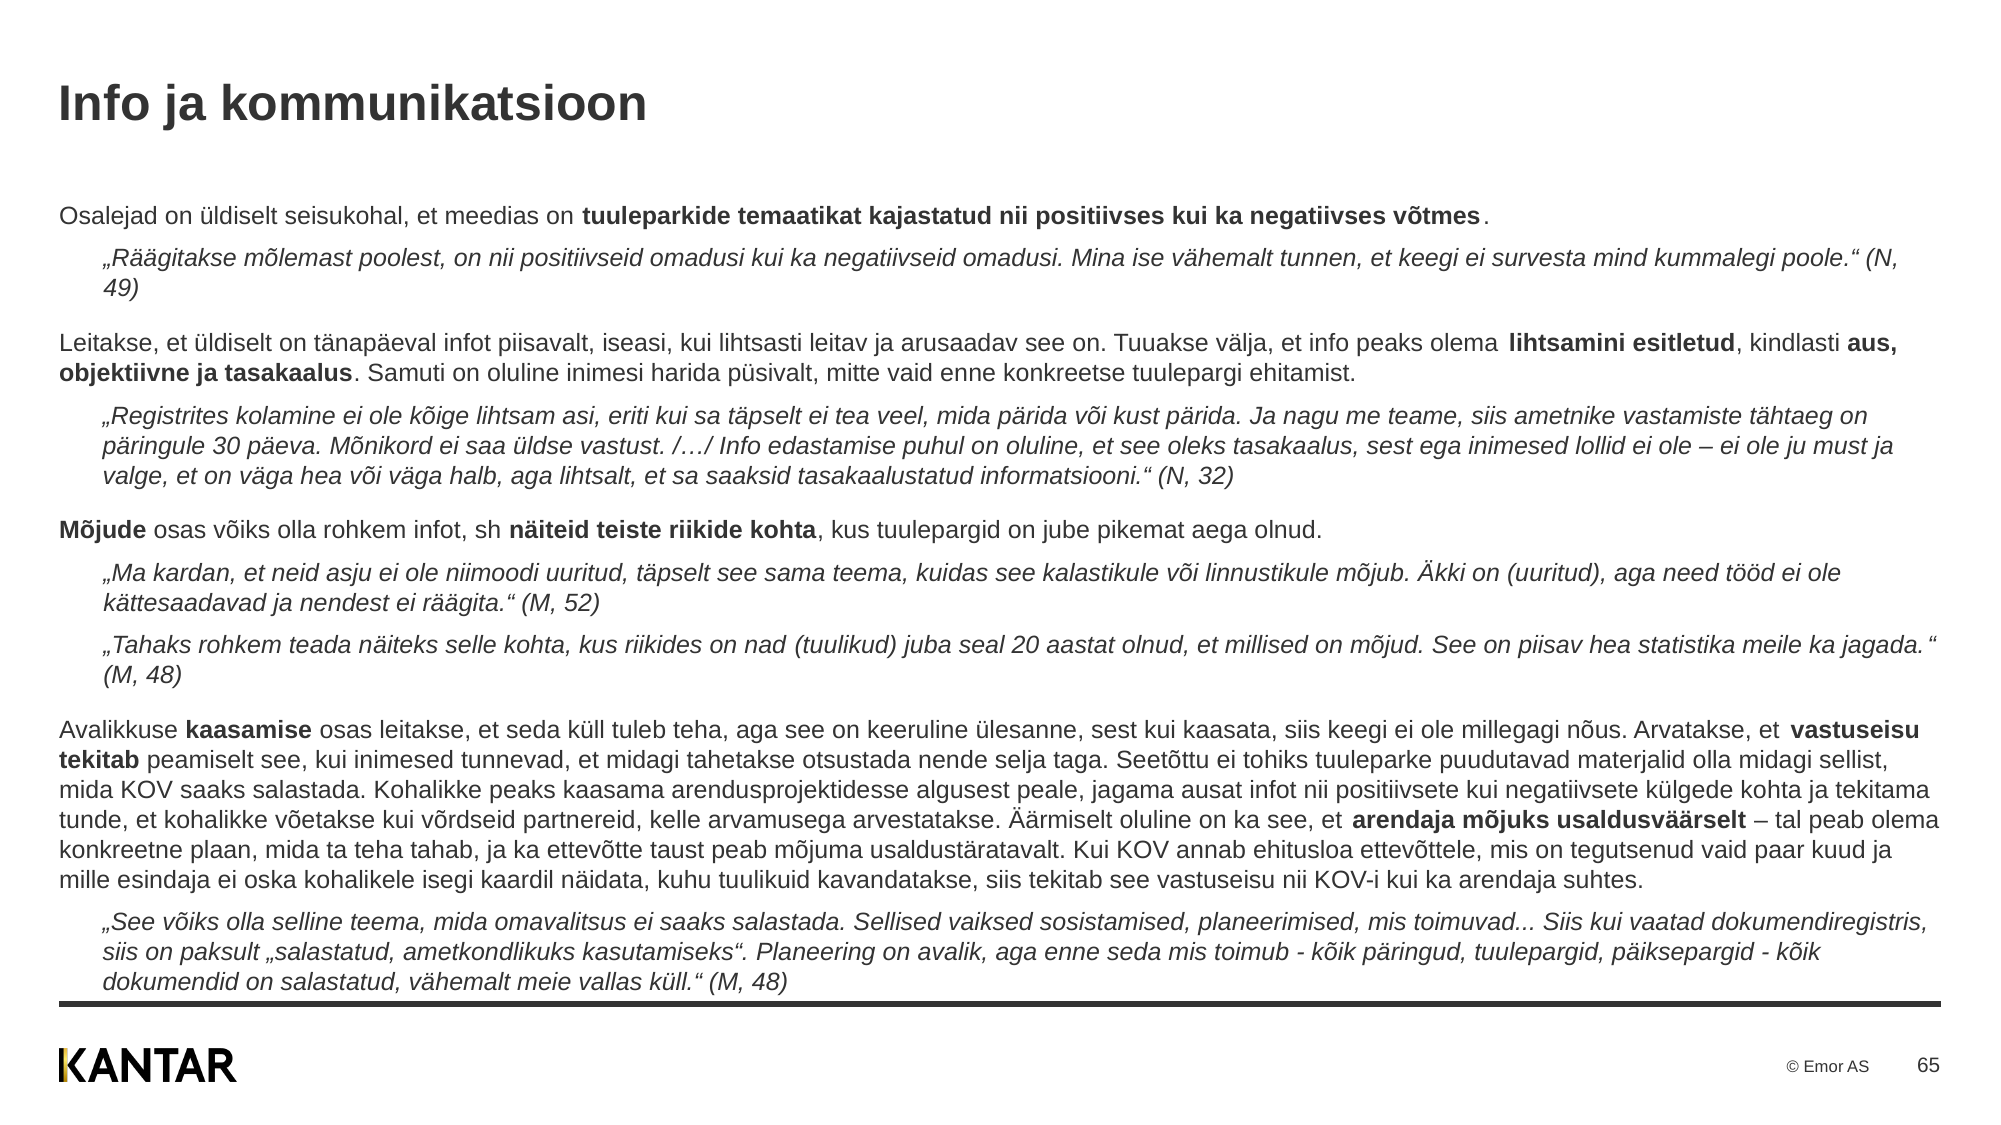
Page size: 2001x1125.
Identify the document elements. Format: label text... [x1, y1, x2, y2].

picture [59, 1048, 237, 1082]
slide_number 65 [1780, 1048, 1941, 1081]
title Info ja kommunikatsioon [59, 70, 1941, 137]
list Osalejad on üldiselt seisukohal, et meedias on tuuleparkide temaatikat kajastatud nii positiivses kui ka negatiivses võtmes. „Räägitakse mõlemast poolest, on nii positiivseid omadusi kui ka negatiivseid omadusi. Mina ise vähemalt tunnen, et keegi ei survesta mind kummalegi poole.“ (N, 49) Leitakse, et üldiselt on tänapäeval infot piisavalt, iseasi, kui lihtsasti leitav ja arusaadav see on. Tuuakse välja, et info peaks olema lihtsamini esitletud, kindlasti aus, objektiivne ja tasakaalus. Samuti on oluline inimesi harida püsivalt, mitte vaid enne konkreetse tuulepargi ehitamist. „Registrites kolamine ei ole kõige lihtsam asi, eriti kui sa täpselt ei tea veel, mida pärida või kust pärida. Ja nagu me teame, siis ametnike vastamiste tähtaeg on päringule 30 päeva. Mõnikord ei saa üldse vastust. /…/ Info edastamise puhul on oluline, et see oleks tasakaalus, sest ega inimesed lollid ei ole – ei ole ju must ja valge, et on väga hea või väga halb, aga lihtsalt, et sa saaksid tasakaalustatud informatsiooni.“ (N, 32) Mõjude osas võiks olla rohkem infot, sh näiteid teiste riikide kohta, kus tuulepargid on jube pikemat aega olnud. „Ma kardan, et neid asju ei ole niimoodi uuritud, täpselt see sama teema, kuidas see kalastikule või linnustikule mõjub. Äkki on (uuritud), aga need tööd ei ole kättesaadavad ja nendest ei räägita.“ (M, 52) „Tahaks rohkem teada näiteks selle kohta, kus riikides on nad (tuulikud) juba seal 20 aastat olnud, et millised on mõjud. See on piisav hea statistika meile ka jagada.“ (M, 48) Avalikkuse kaasamise osas leitakse, et seda küll tuleb teha, aga see on keeruline ülesanne, sest kui kaasata, siis keegi ei ole millegagi nõus. Arvatakse, et vastuseisu tekitab peamiselt see, kui inimesed tunnevad, et midagi tahetakse otsustada nende selja taga. Seetõttu ei tohiks tuuleparke puudutavad materjalid olla midagi sellist, mida KOV saaks salastada. Kohalikke peaks kaasama arendusprojektidesse algusest peale, jagama ausat infot nii positiivsete kui negatiivsete külgede kohta ja tekitama tunde, et kohalikke võetakse kui võrdseid partnereid, kelle arvamusega arvestatakse. Äärmiselt oluline on ka see, et arendaja mõjuks usaldusväärselt – tal peab olema konkreetne plaan, mida ta teha tahab, ja ka ettevõtte taust peab mõjuma usaldustäratavalt. Kui KOV annab ehitusloa ettevõttele, mis on tegutsenud vaid paar kuud ja mille esindaja ei oska kohalikele isegi kaardil näidata, kuhu tuulikuid kavandatakse, siis tekitab see vastuseisu nii KOV-i kui ka arendaja suhtes. „See võiks olla selline teema, mida omavalitsus ei saaks salastada. Sellised vaiksed sosistamised, planeerimised, mis toimuvad... Siis kui vaatad dokumendiregistris, siis on paksult „salastatud, ametkondlikuks kasutamiseks“. Planeering on avalik, aga enne seda mis toimub - kõik päringud, tuulepargid, päiksepargid - kõik dokumendid on salastatud, vähemalt meie vallas küll.“ (M, 48) [59, 199, 1940, 1019]
